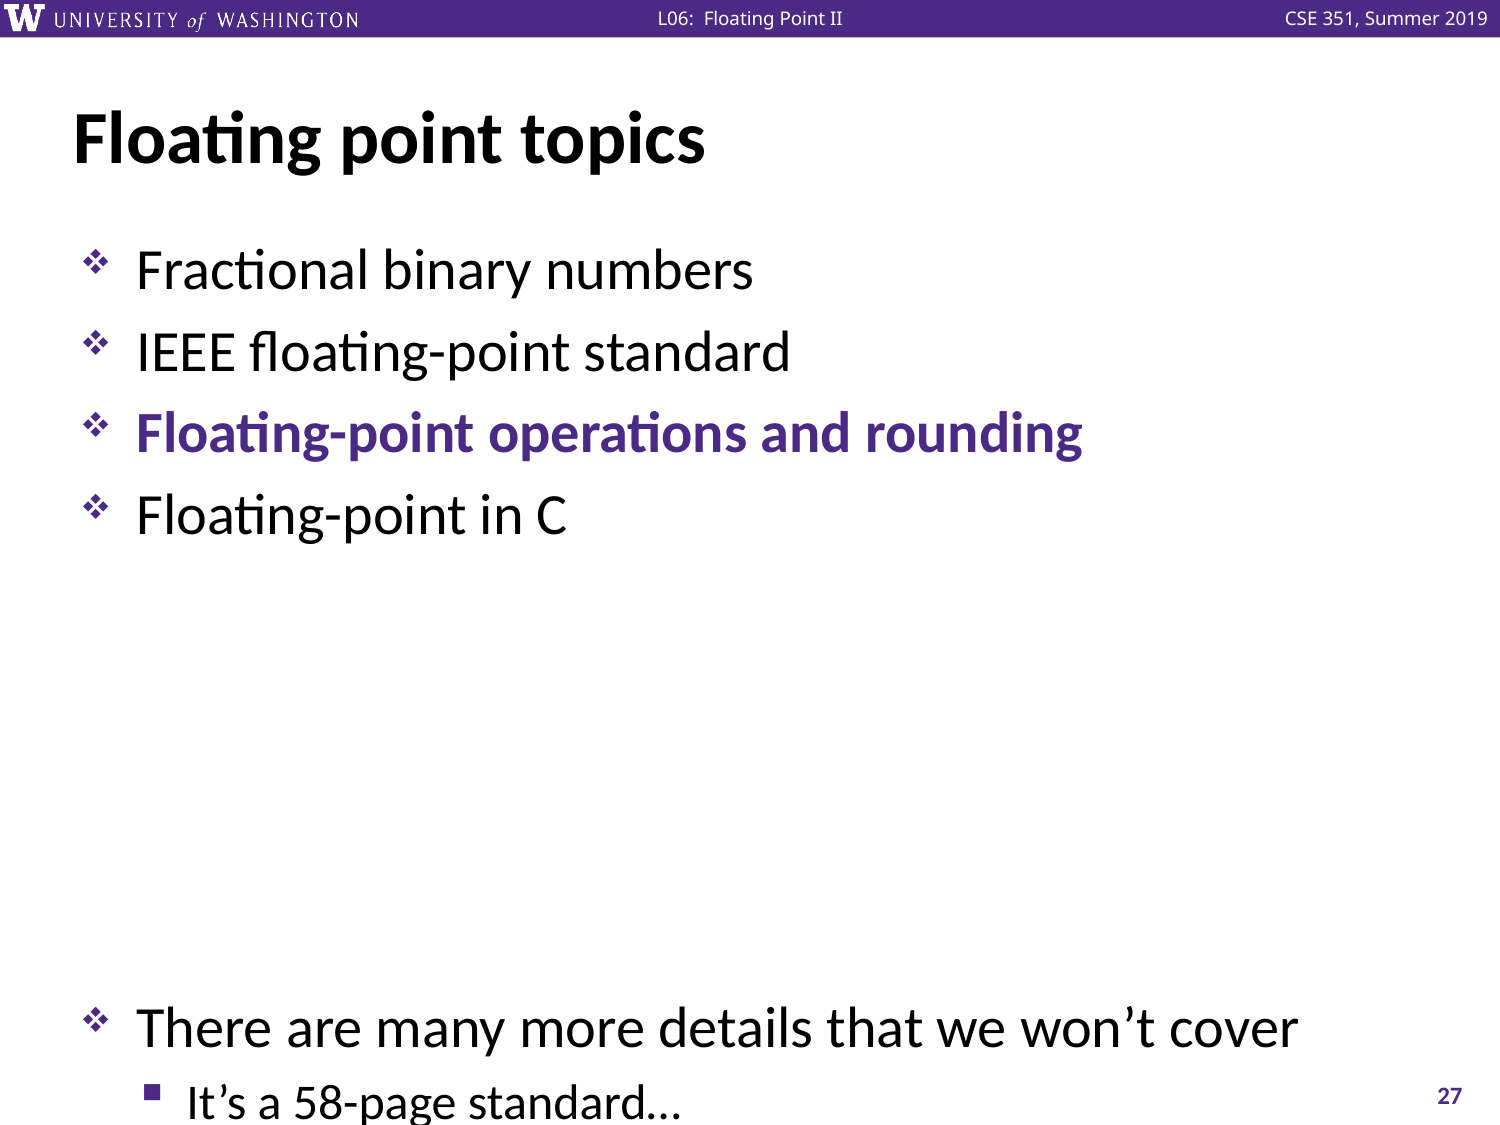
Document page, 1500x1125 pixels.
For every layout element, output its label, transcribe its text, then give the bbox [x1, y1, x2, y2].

picture [4, 4, 358, 32]
slide_number 27 [1400, 1065, 1500, 1125]
title Floating point topics [58, 71, 1438, 197]
list Fractional binary numbers IEEE floating-point standard Floating-point operations and rounding Floating-point in C There are many more details that we won’t cover It’s a 58-page standard… [64, 223, 1438, 1040]
